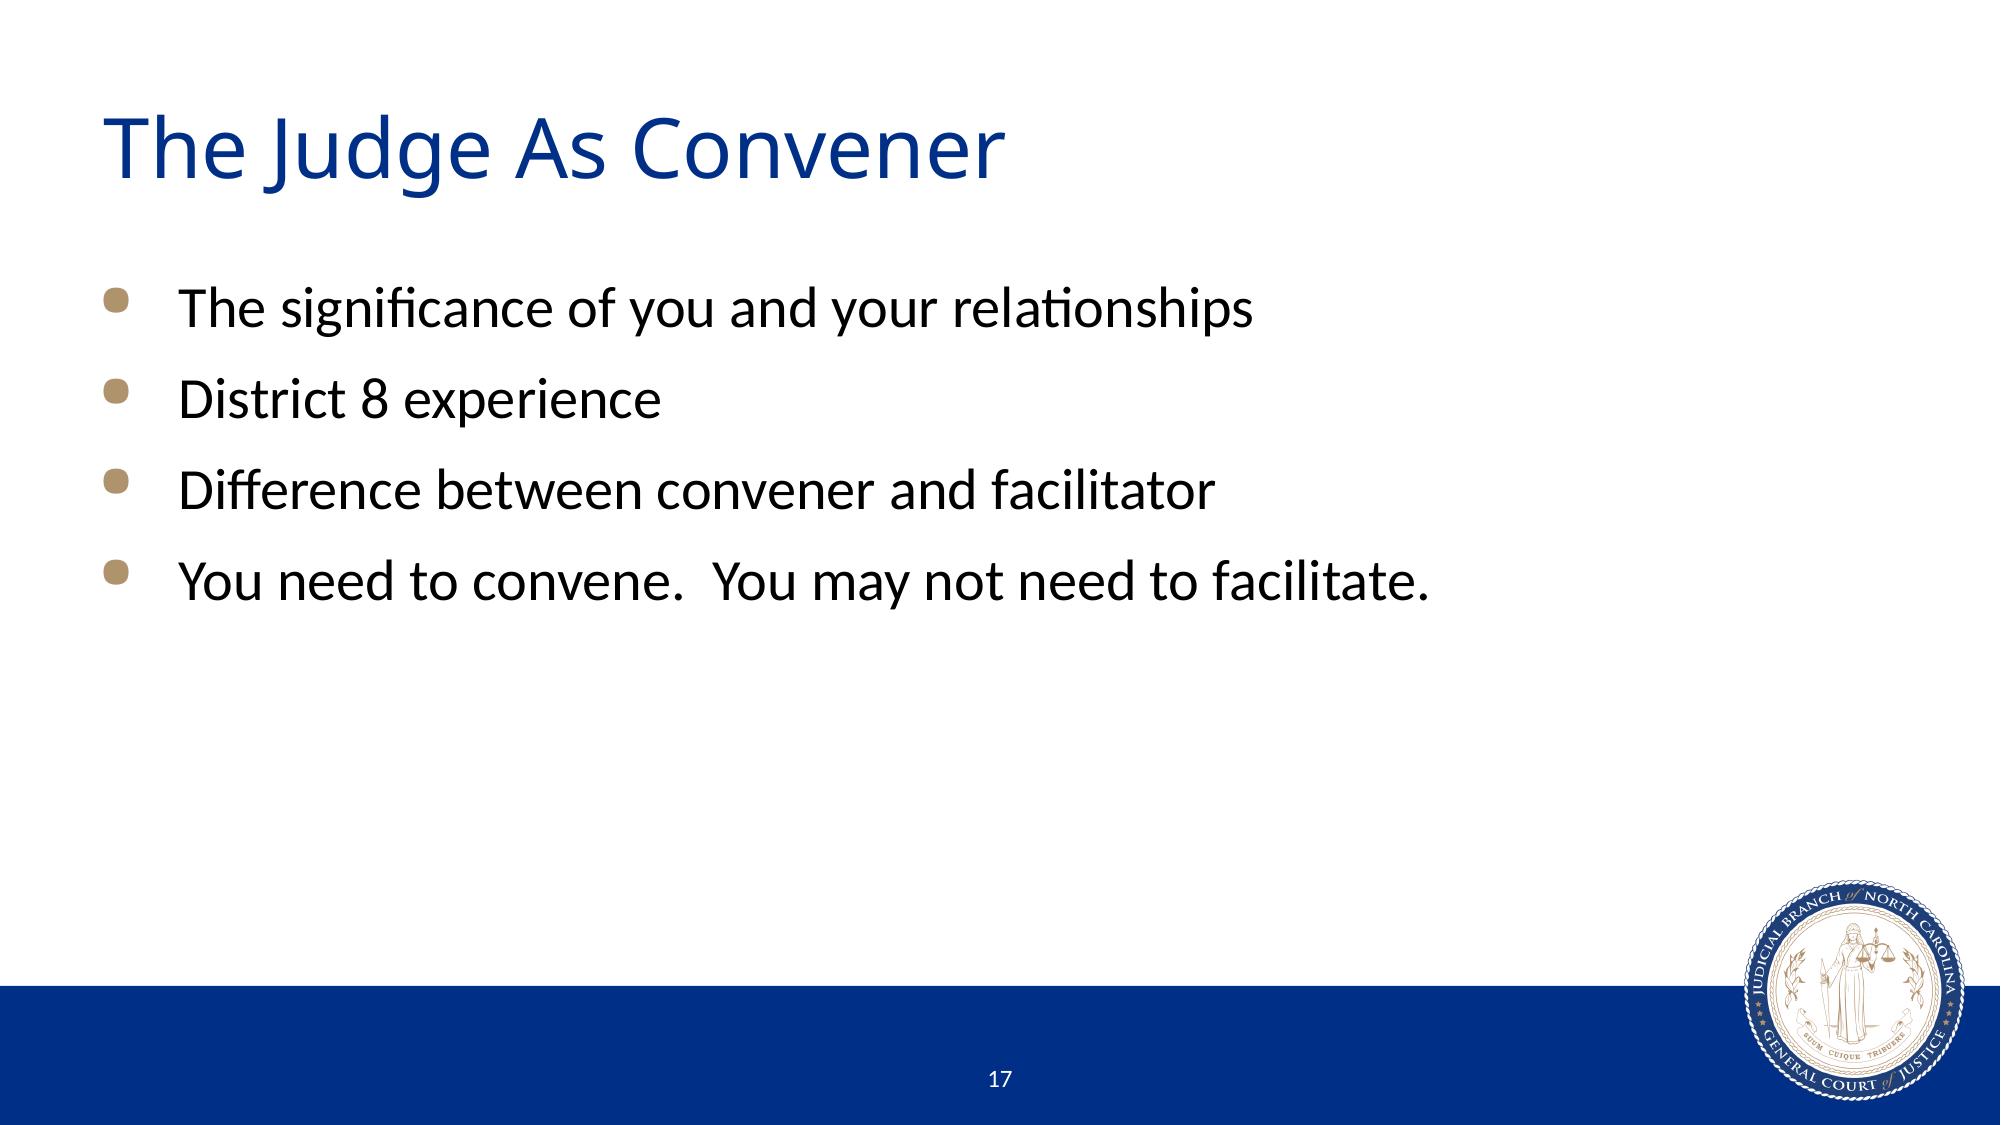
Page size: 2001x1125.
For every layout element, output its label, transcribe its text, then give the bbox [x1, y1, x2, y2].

title The Judge As Convener [89, 59, 1863, 243]
list The significance of you and your relationships District 8 experience Difference between convener and facilitator You need to convene. You may not need to facilitate. [89, 262, 1863, 987]
